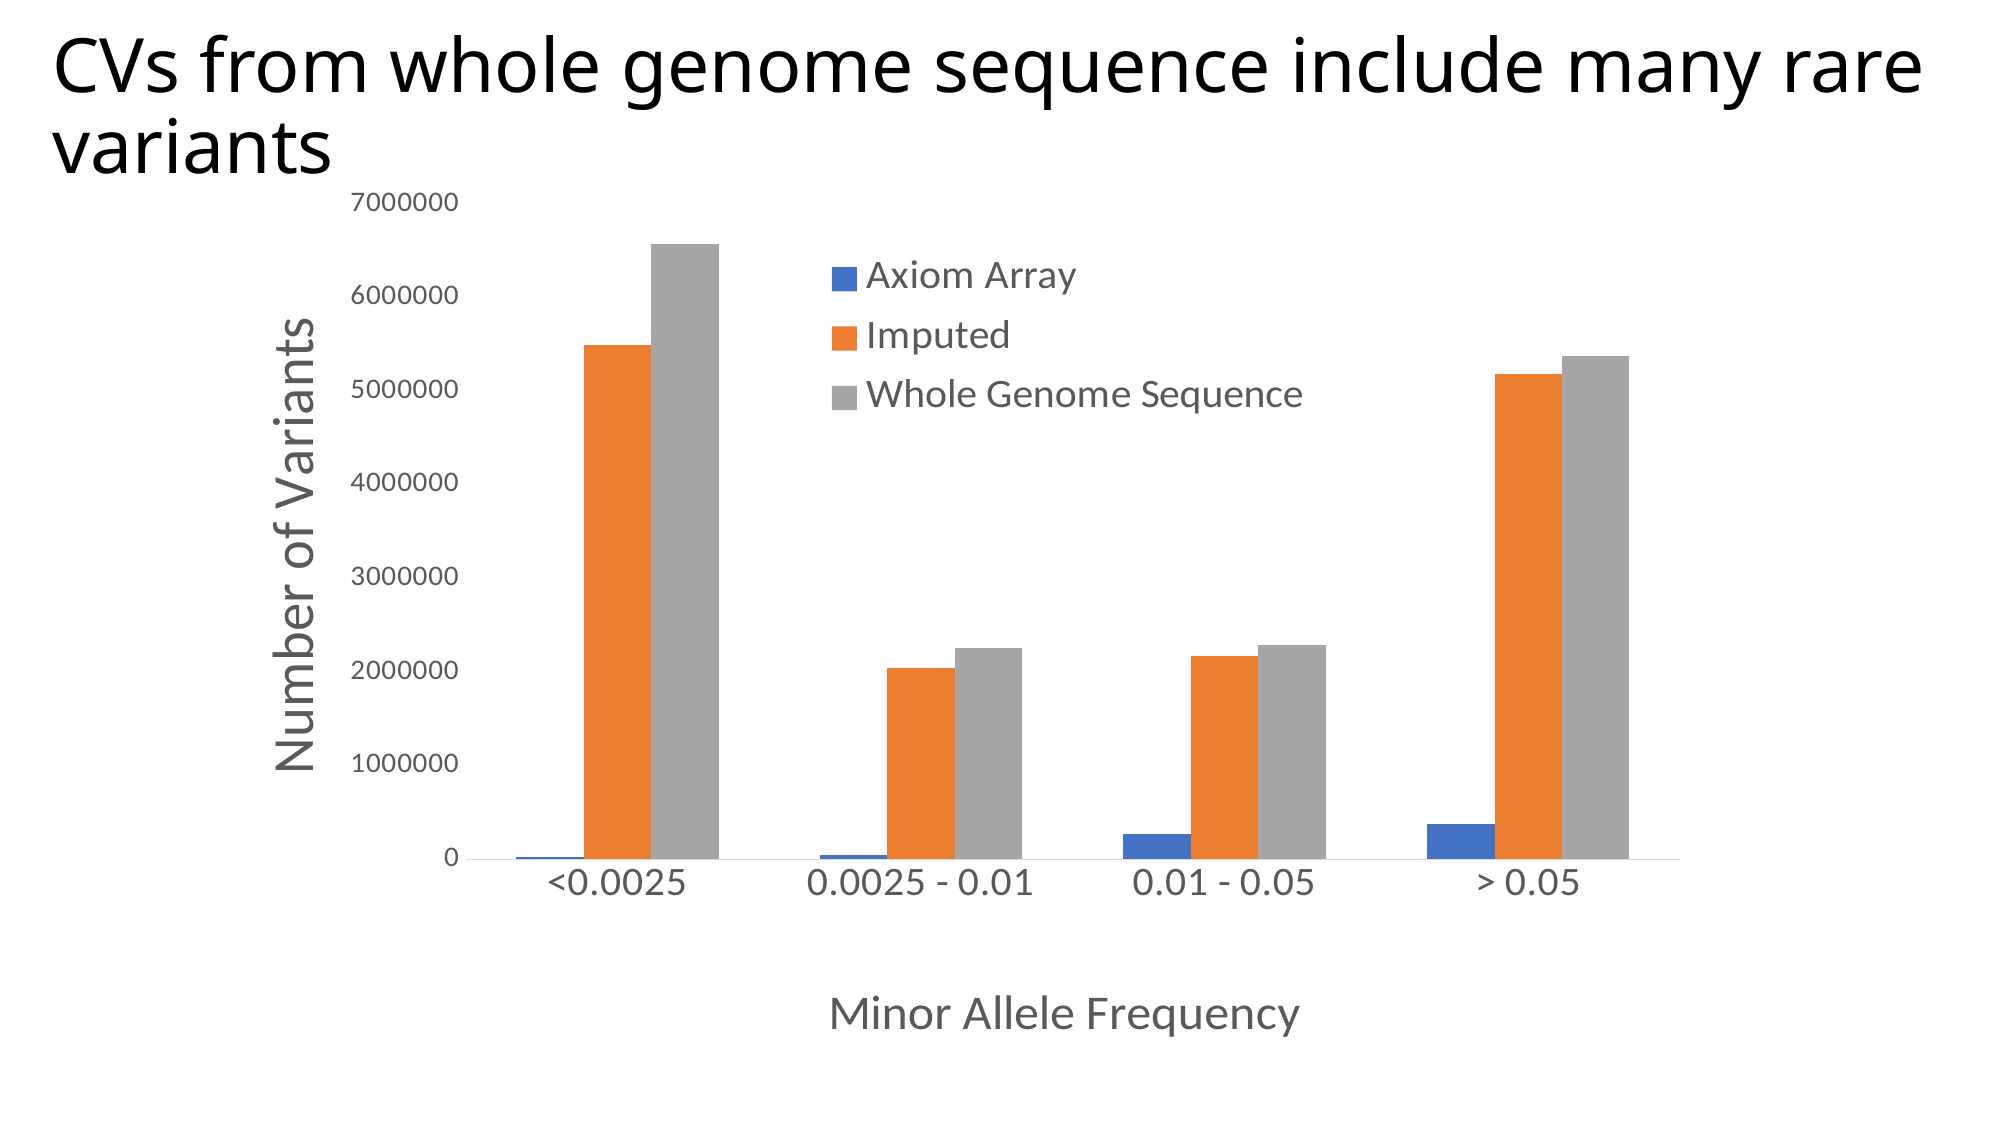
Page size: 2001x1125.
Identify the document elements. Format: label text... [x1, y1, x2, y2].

text_box CVs from whole genome sequence include many rare variants [37, 0, 1967, 218]
chart [221, 170, 1710, 1056]
